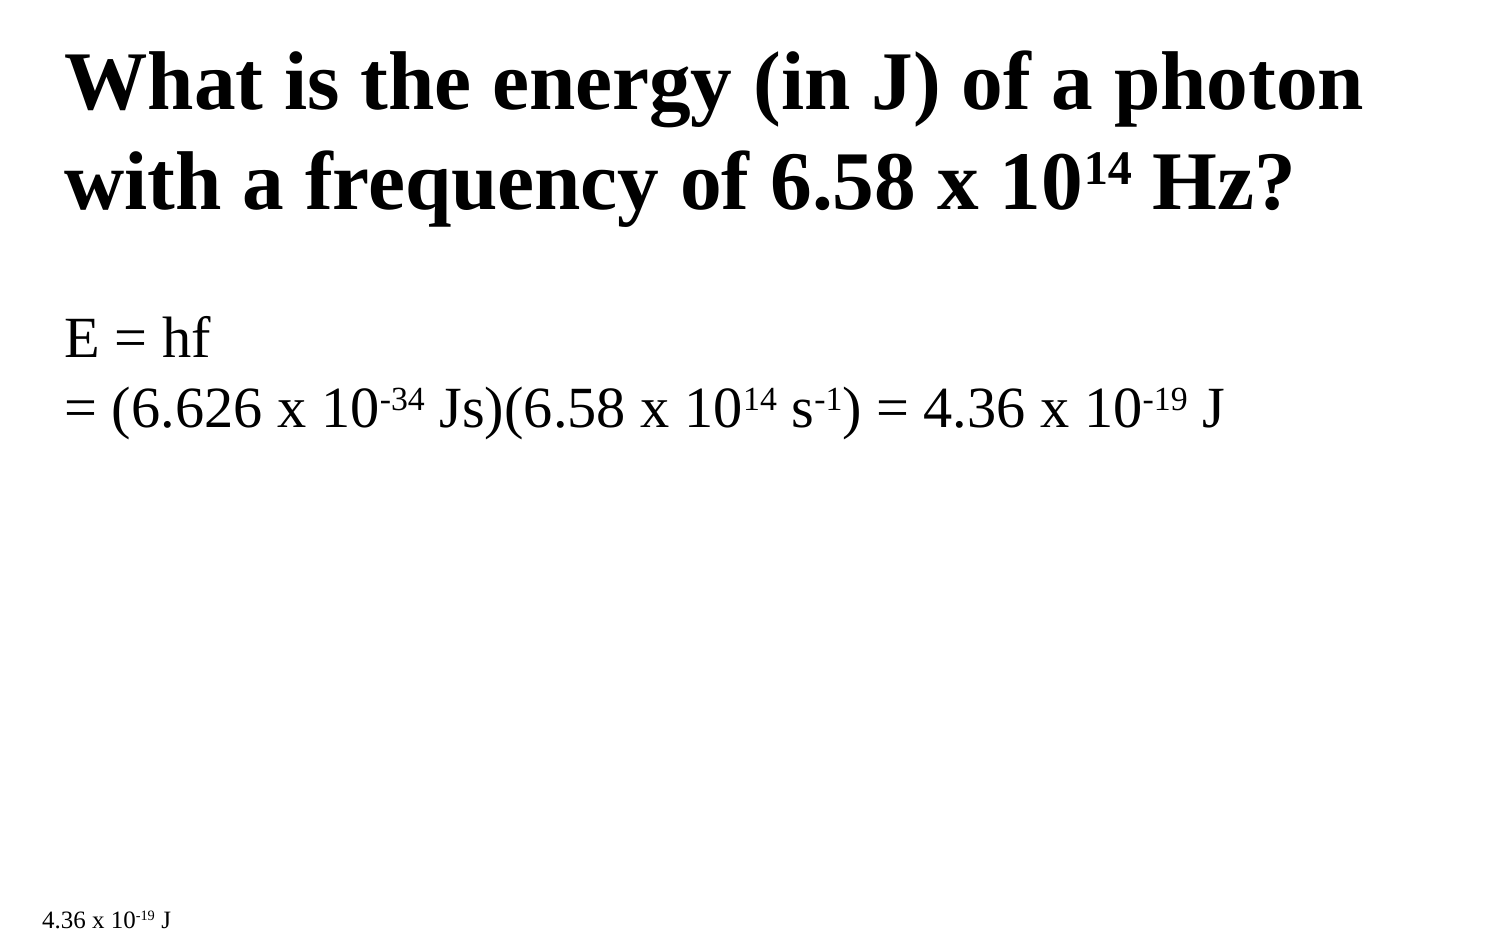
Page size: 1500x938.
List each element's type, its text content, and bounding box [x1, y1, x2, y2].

text_box E = hf = (6.626 x 10-34 Js)(6.58 x 1014 s-1) = 4.36 x 10-19 J [50, 291, 1450, 517]
text_box 4.36 x 10-19 J [27, 895, 186, 938]
text_box What is the energy (in J) of a photon with a frequency of 6.58 x 1014 Hz? [50, 18, 1450, 234]
